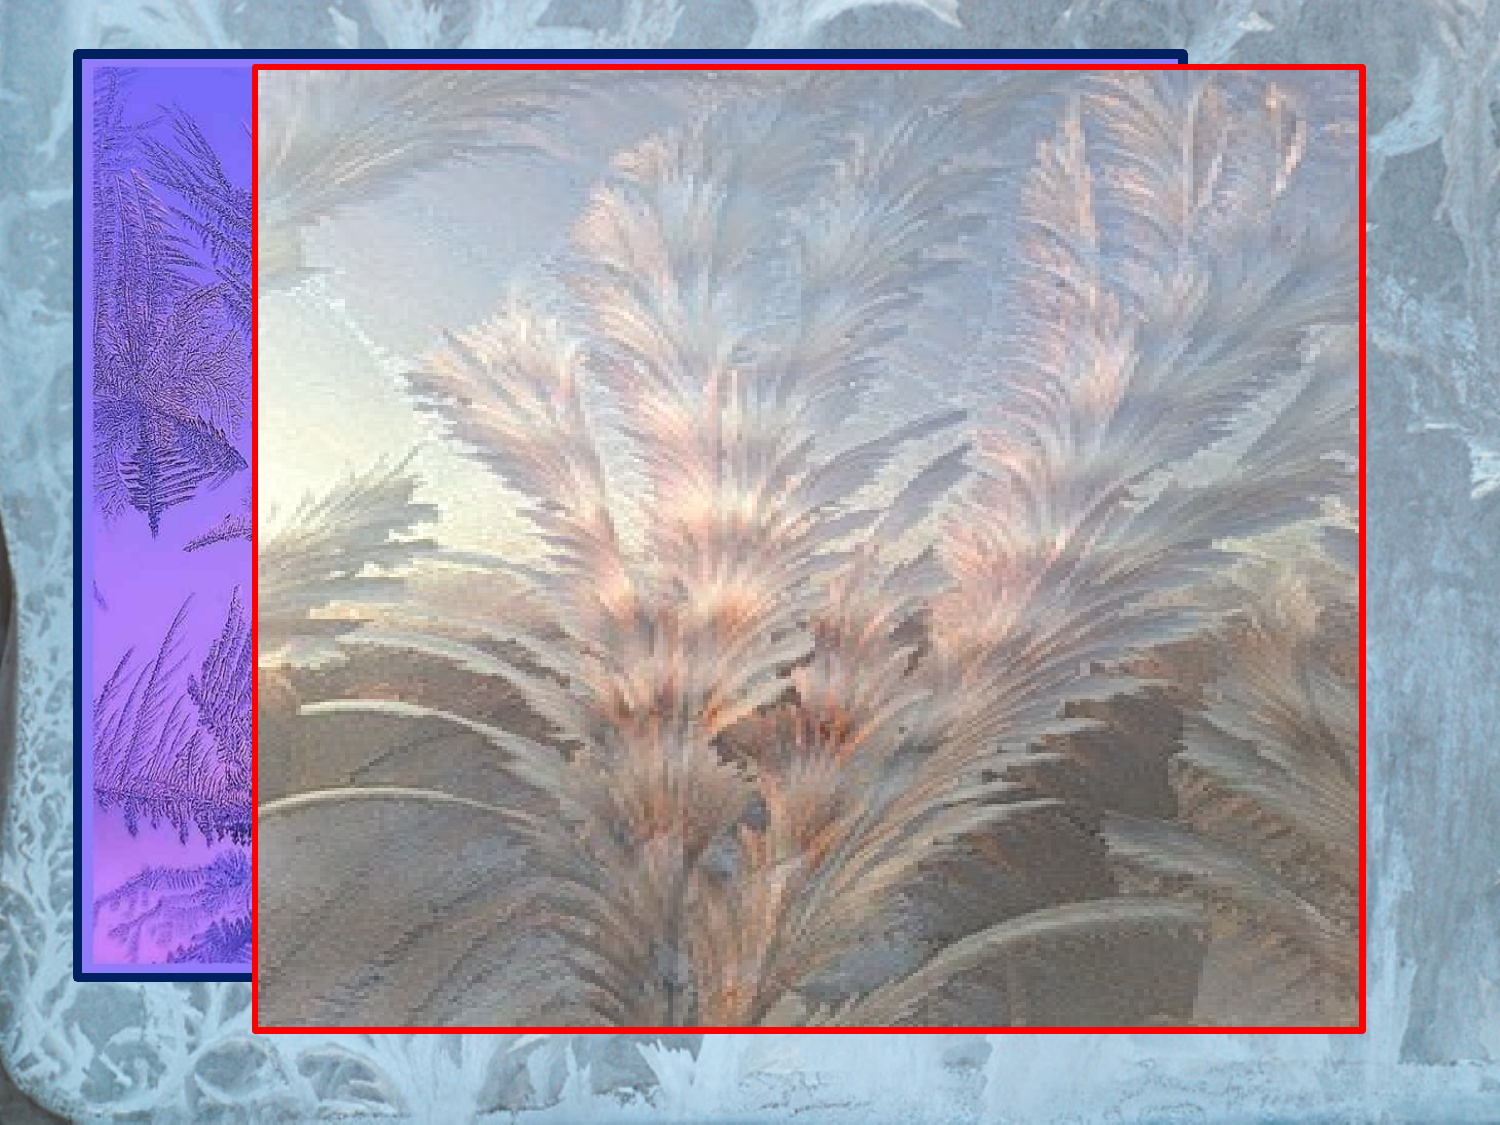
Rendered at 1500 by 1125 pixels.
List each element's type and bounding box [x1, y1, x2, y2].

picture [0, 0, 1500, 1125]
list [81, 58, 1179, 973]
